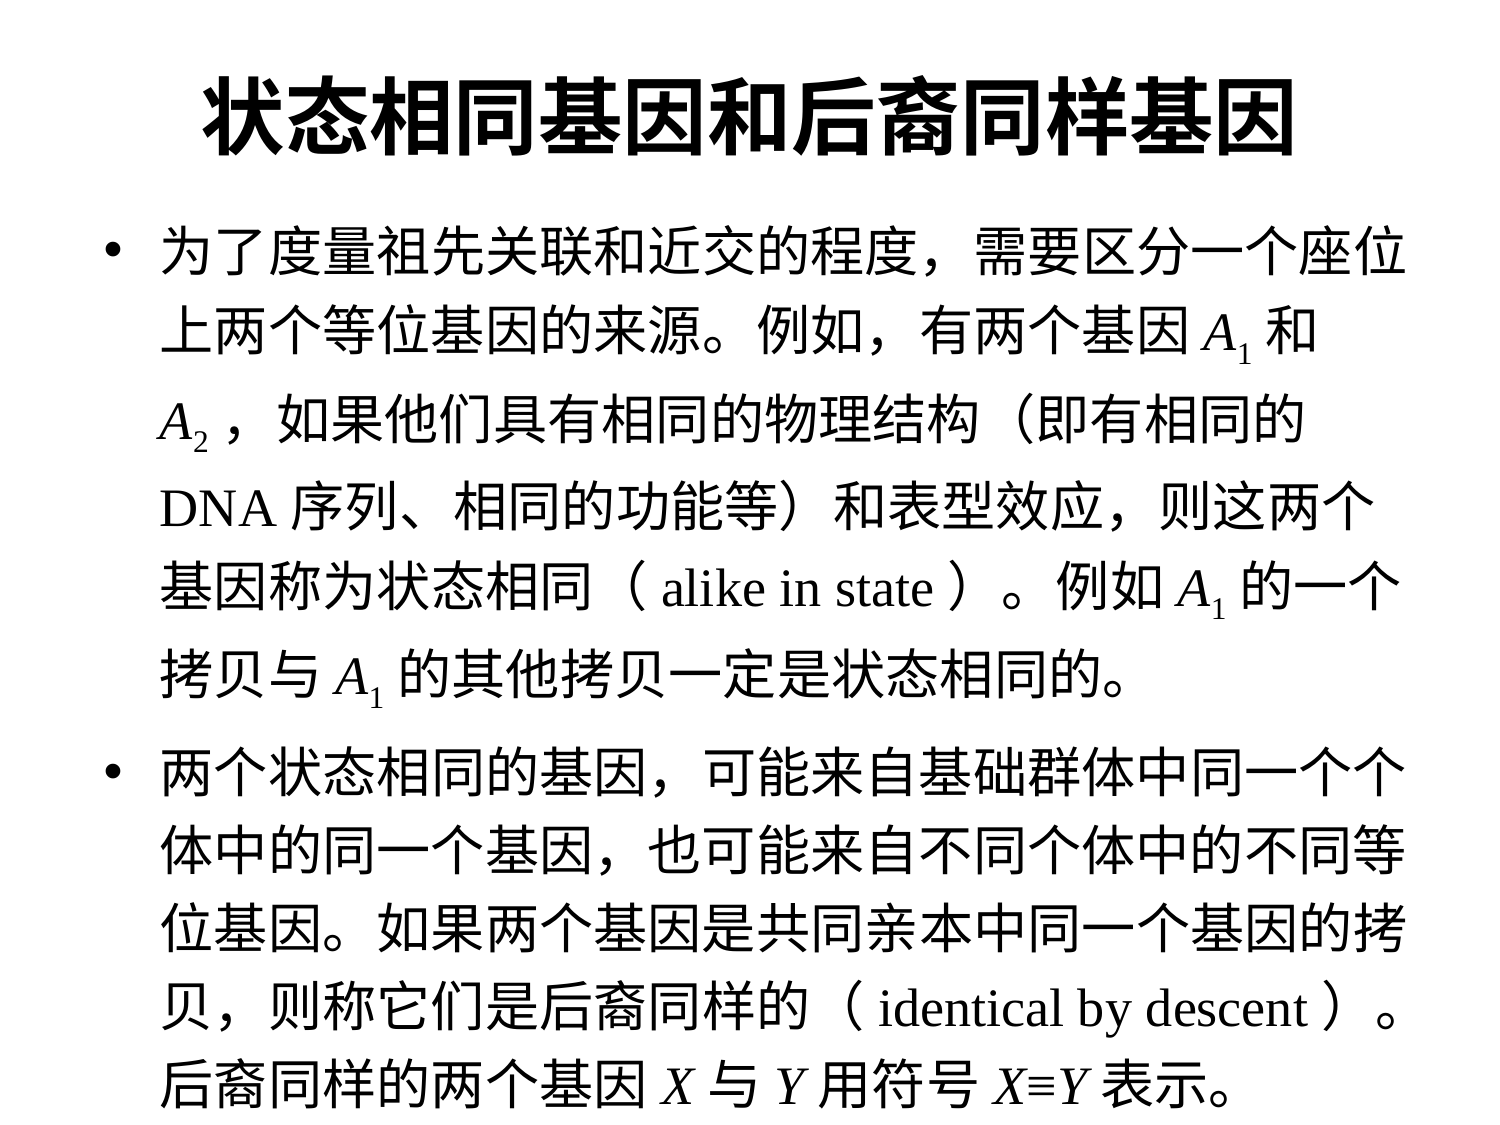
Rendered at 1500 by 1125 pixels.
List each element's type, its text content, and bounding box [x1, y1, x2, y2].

title 状态相同基因和后裔同样基因 [147, 45, 1353, 185]
list 为了度量祖先关联和近交的程度，需要区分一个座位上两个等位基因的来源。例如，有两个基因A1和A2，如果他们具有相同的物理结构（即有相同的DNA序列、相同的功能等）和表型效应，则这两个基因称为状态相同（alike in state）。例如A1的一个拷贝与A1的其他拷贝一定是状态相同的。 两个状态相同的基因，可能来自基础群体中同一个个体中的同一个基因，也可能来自不同个体中的不同等位基因。如果两个基因是共同亲本中同一个基因的拷贝，则称它们是后裔同样的（identical by descent）。后裔同样的两个基因X与Y用符号X≡Y表示。 [88, 196, 1436, 1071]
